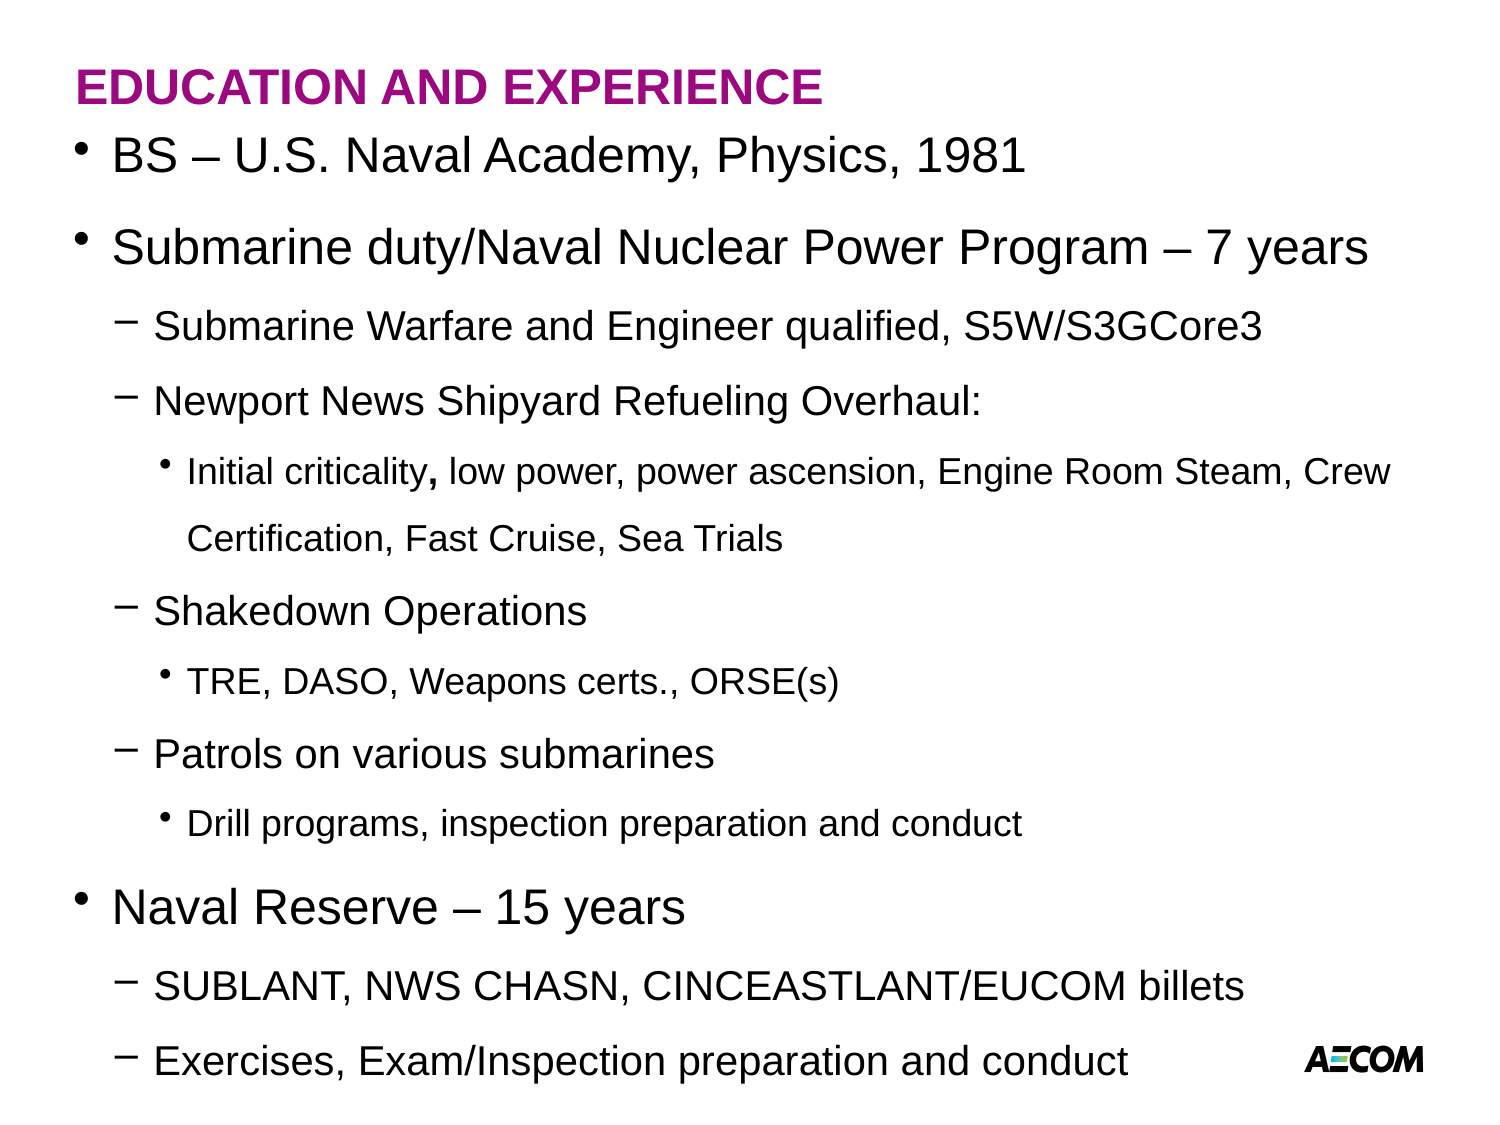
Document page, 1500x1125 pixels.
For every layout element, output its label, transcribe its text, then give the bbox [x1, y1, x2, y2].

list BS – U.S. Naval Academy, Physics, 1981 Submarine duty/Naval Nuclear Power Program – 7 years Submarine Warfare and Engineer qualified, S5W/S3GCore3 Newport News Shipyard Refueling Overhaul: Initial criticality, low power, power ascension, Engine Room Steam, Crew Certification, Fast Cruise, Sea Trials Shakedown Operations TRE, DASO, Weapons certs., ORSE(s) Patrols on various submarines Drill programs, inspection preparation and conduct Naval Reserve – 15 years SUBLANT, NWS CHASN, CINCEASTLANT/EUCOM billets Exercises, Exam/Inspection preparation and conduct [72, 126, 1457, 979]
picture [1291, 1033, 1436, 1085]
title EDUCATION AND EXPERIENCE [74, 53, 1424, 126]
